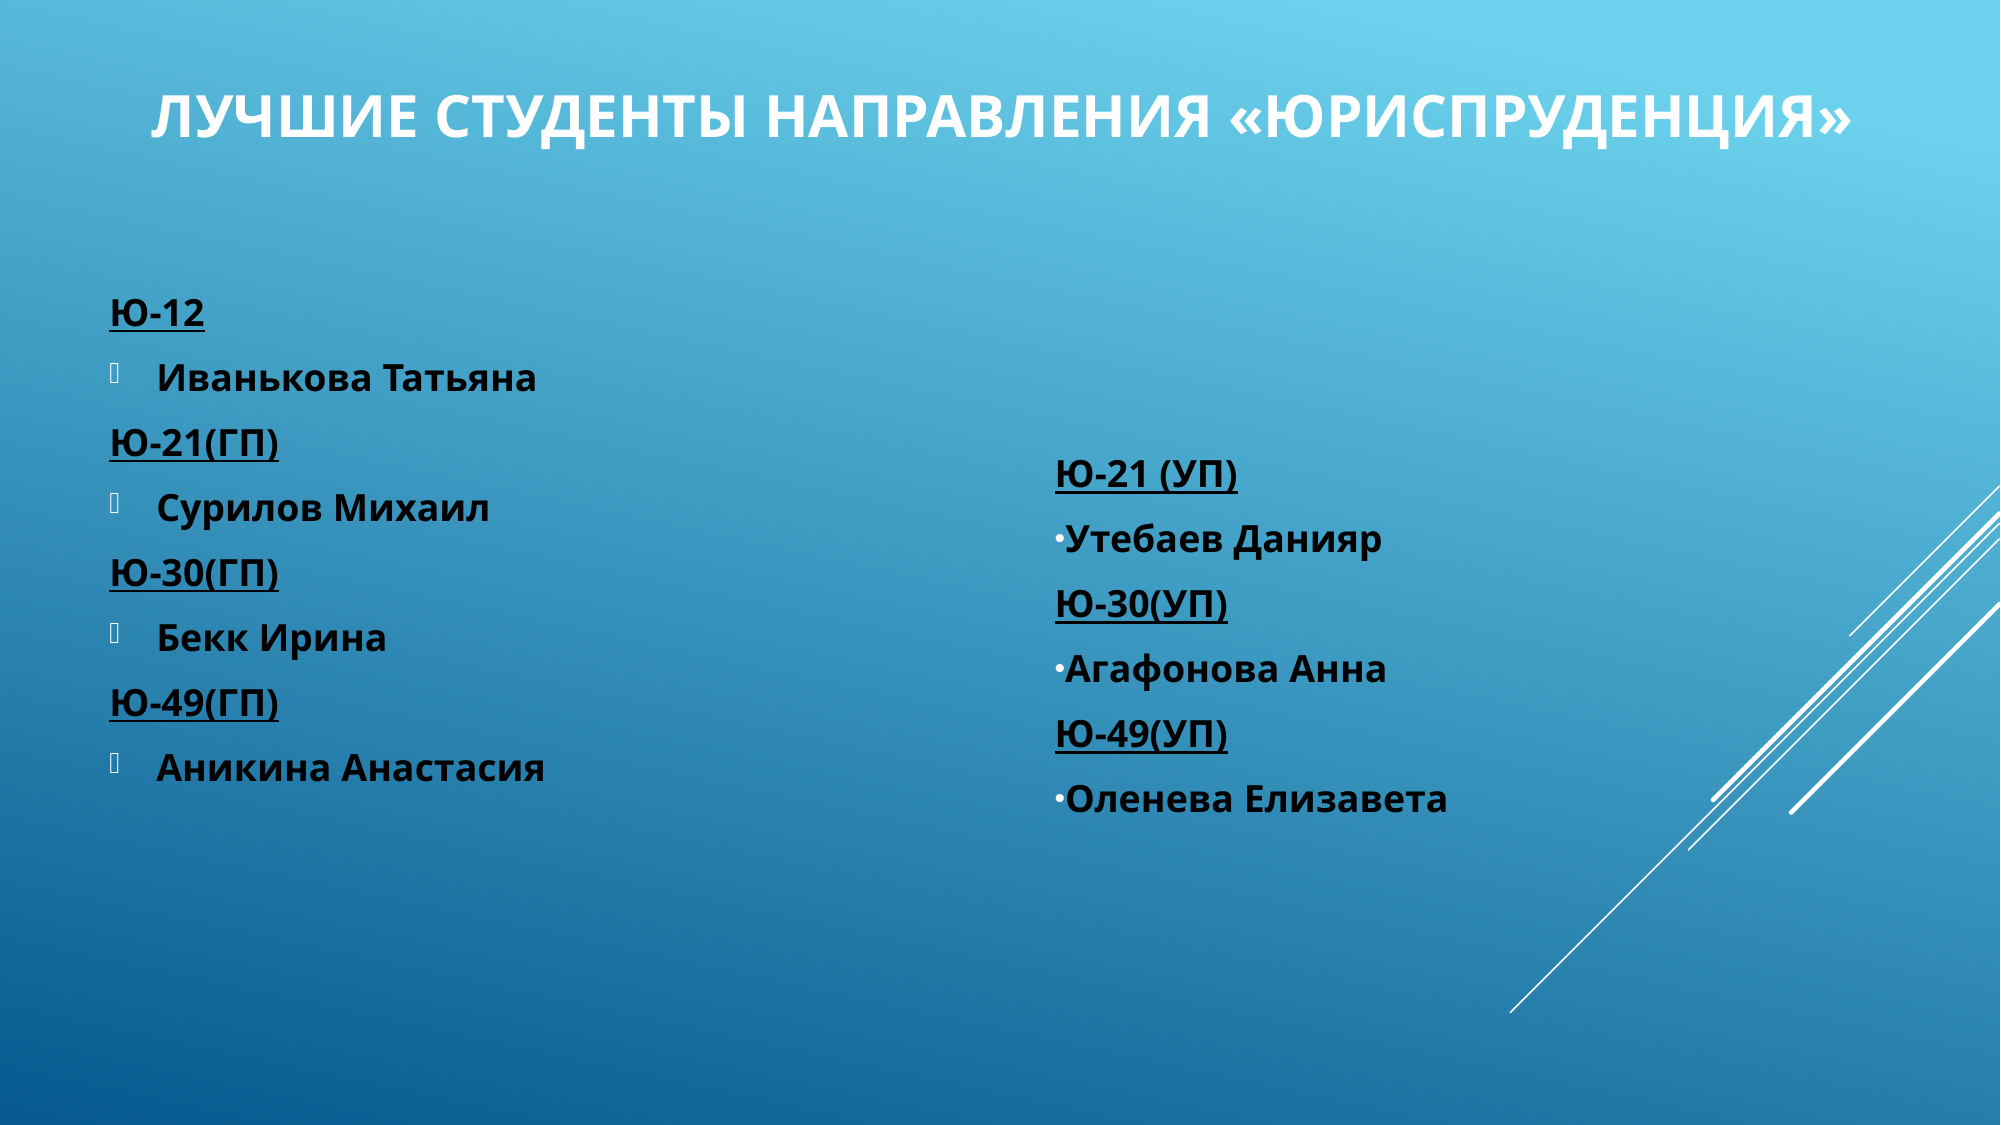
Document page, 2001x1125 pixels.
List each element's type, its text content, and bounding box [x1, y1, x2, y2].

list Ю-12 Иванькова Татьяна Ю-21(ГП) Сурилов Михаил Ю-30(ГП) Бекк Ирина Ю-49(ГП) Аникина Анастасия [94, 89, 1870, 1077]
list Ю-21 (УП) Утебаев Данияр Ю-30(УП) Агафонова Анна Ю-49(УП) Оленева Елизавета [1039, 207, 1867, 1095]
title Лучшие студенты направления «ЮРИСПРУДЕНЦИЯ» [136, 32, 1888, 157]
